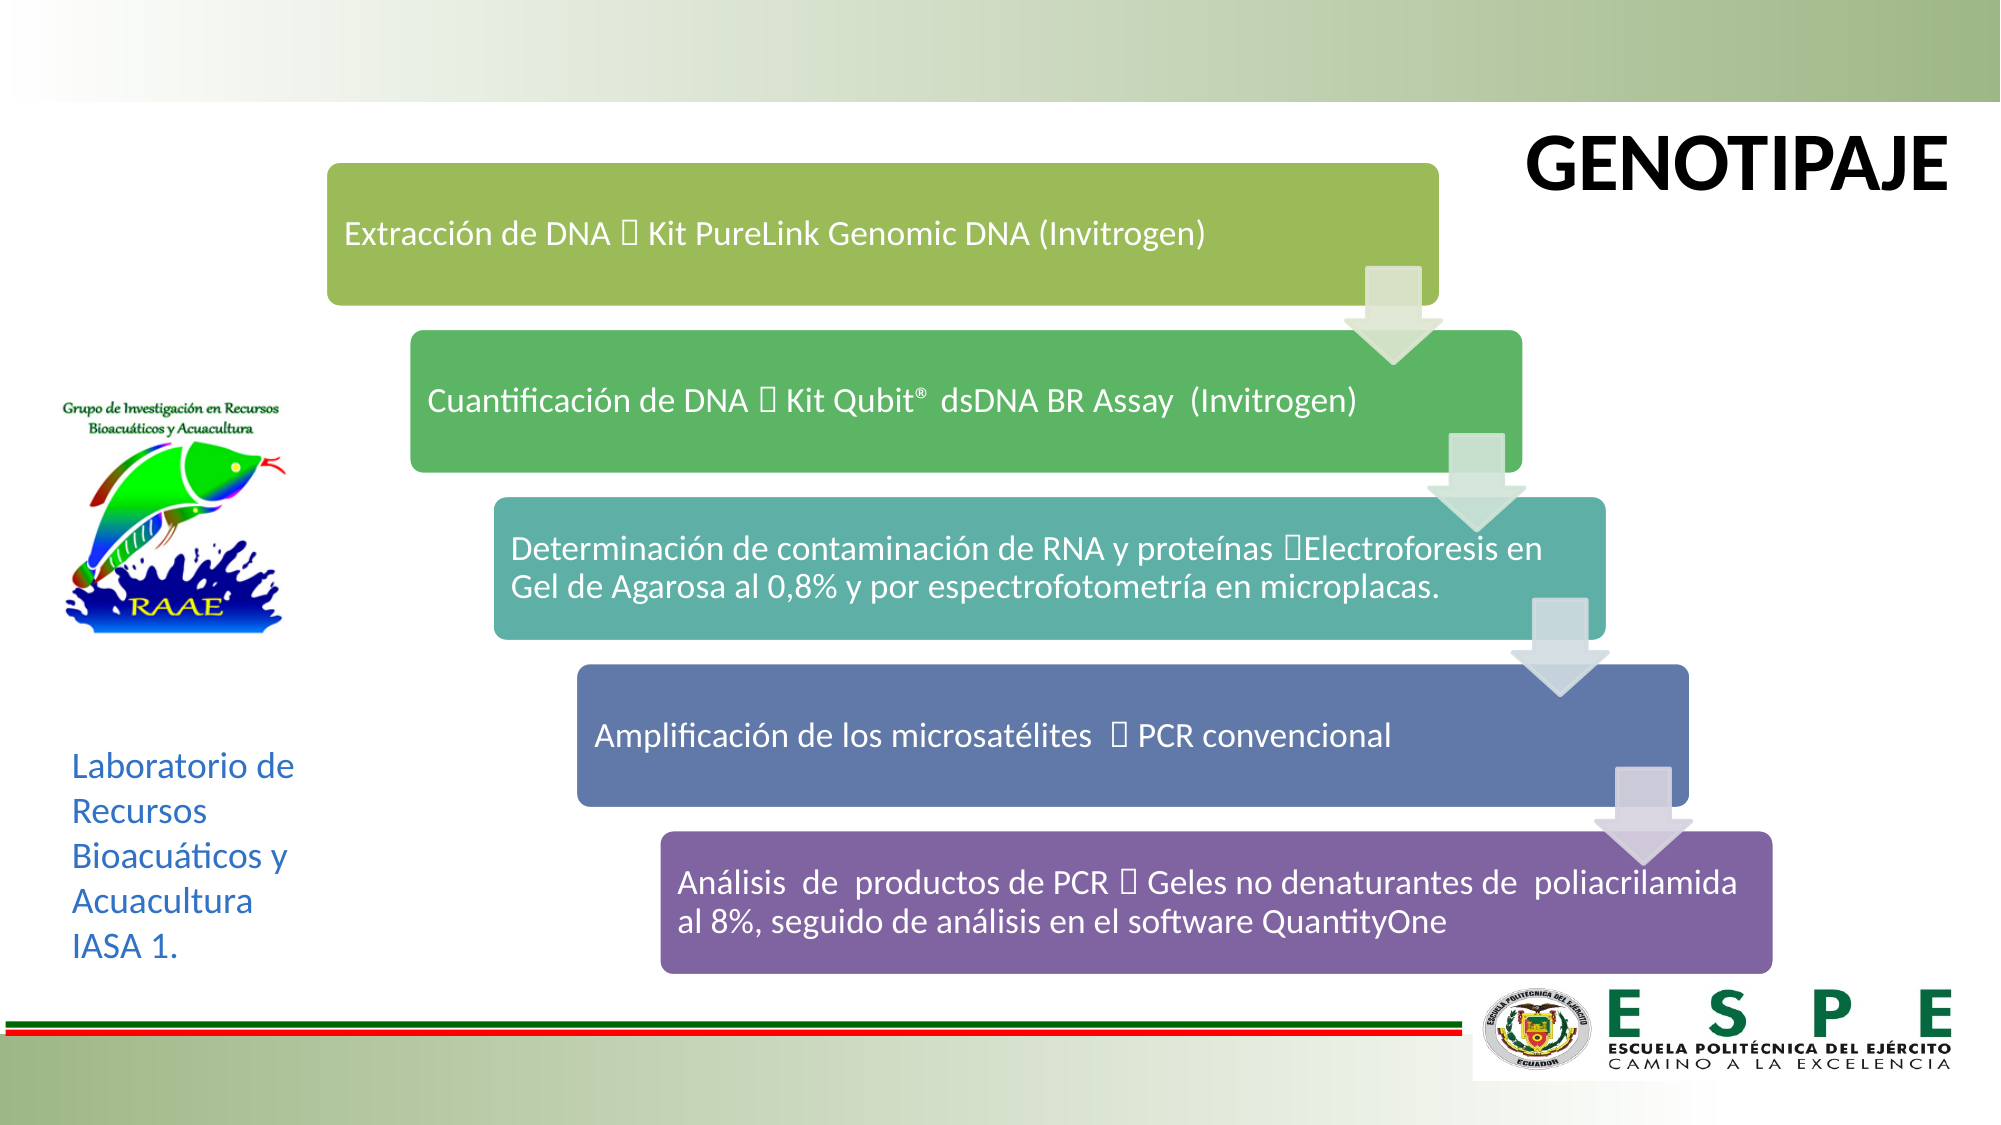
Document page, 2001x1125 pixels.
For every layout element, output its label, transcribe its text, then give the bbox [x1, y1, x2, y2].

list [324, 160, 1775, 977]
title GENOTIPAJE [1062, 63, 2000, 251]
text_box Laboratorio de Recursos Bioacuáticos y Acuacultura IASA 1. [57, 733, 319, 974]
picture [56, 401, 290, 636]
picture [1472, 976, 1977, 1081]
